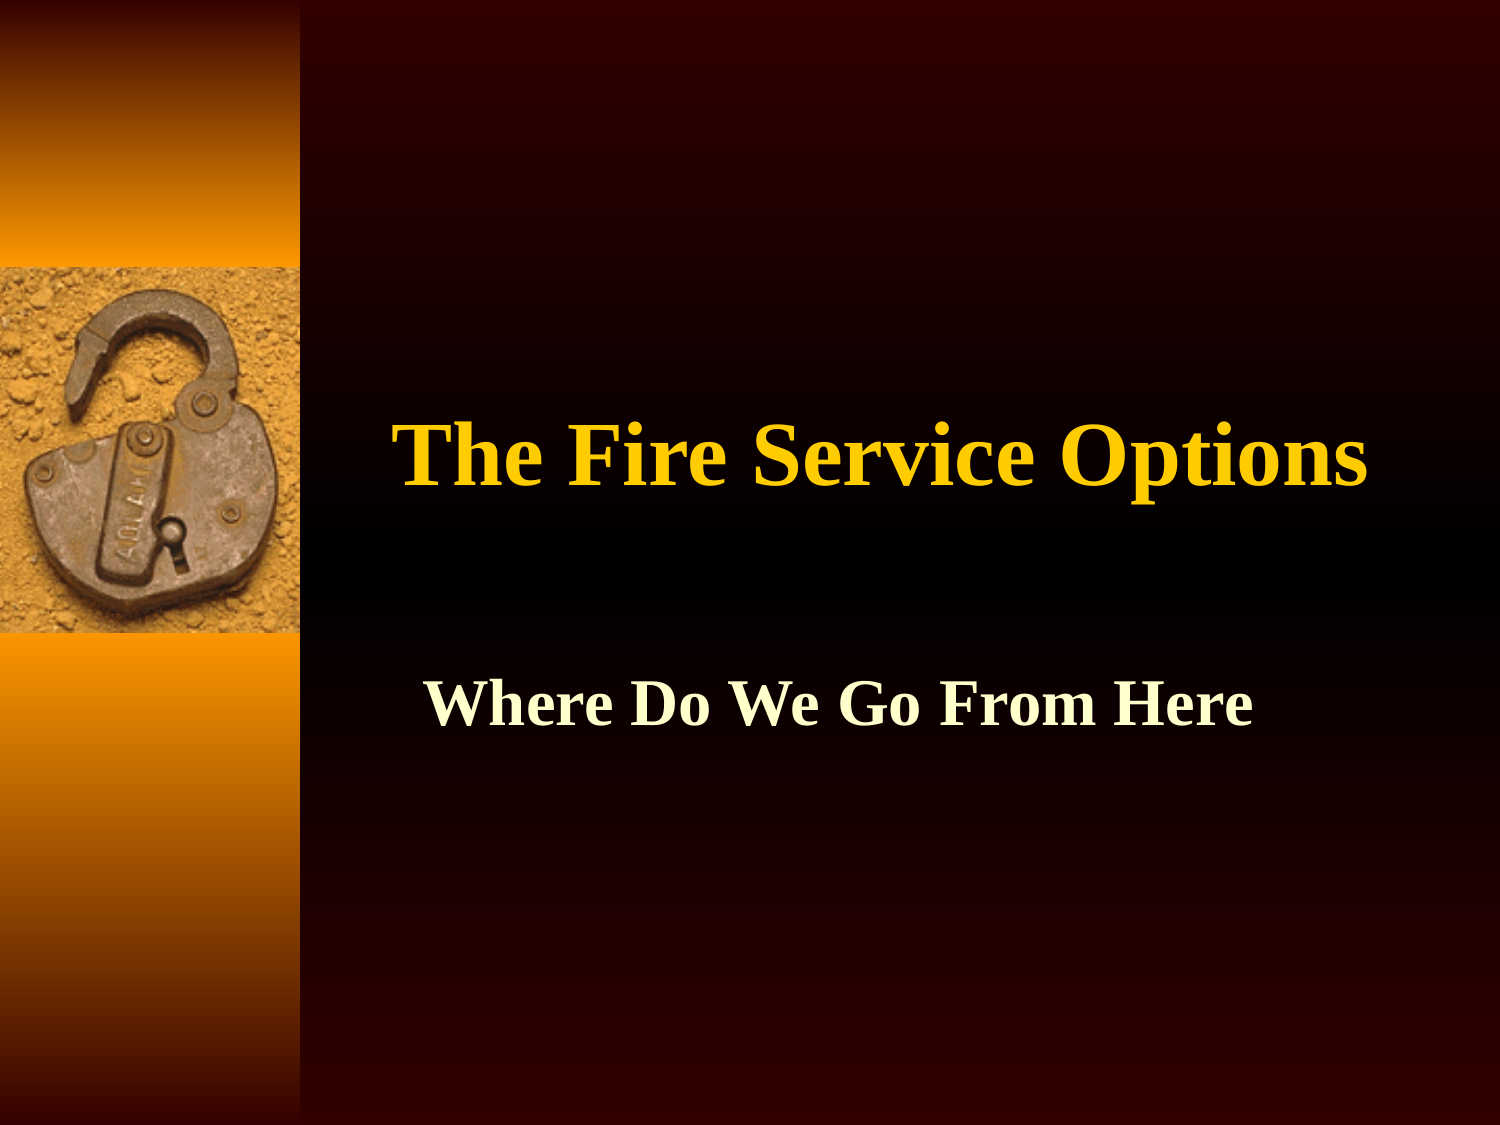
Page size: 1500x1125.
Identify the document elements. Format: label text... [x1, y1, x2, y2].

subtitle Where Do We Go From Here [312, 650, 1364, 939]
title The Fire Service Options [311, 274, 1451, 623]
picture [0, 267, 300, 633]
